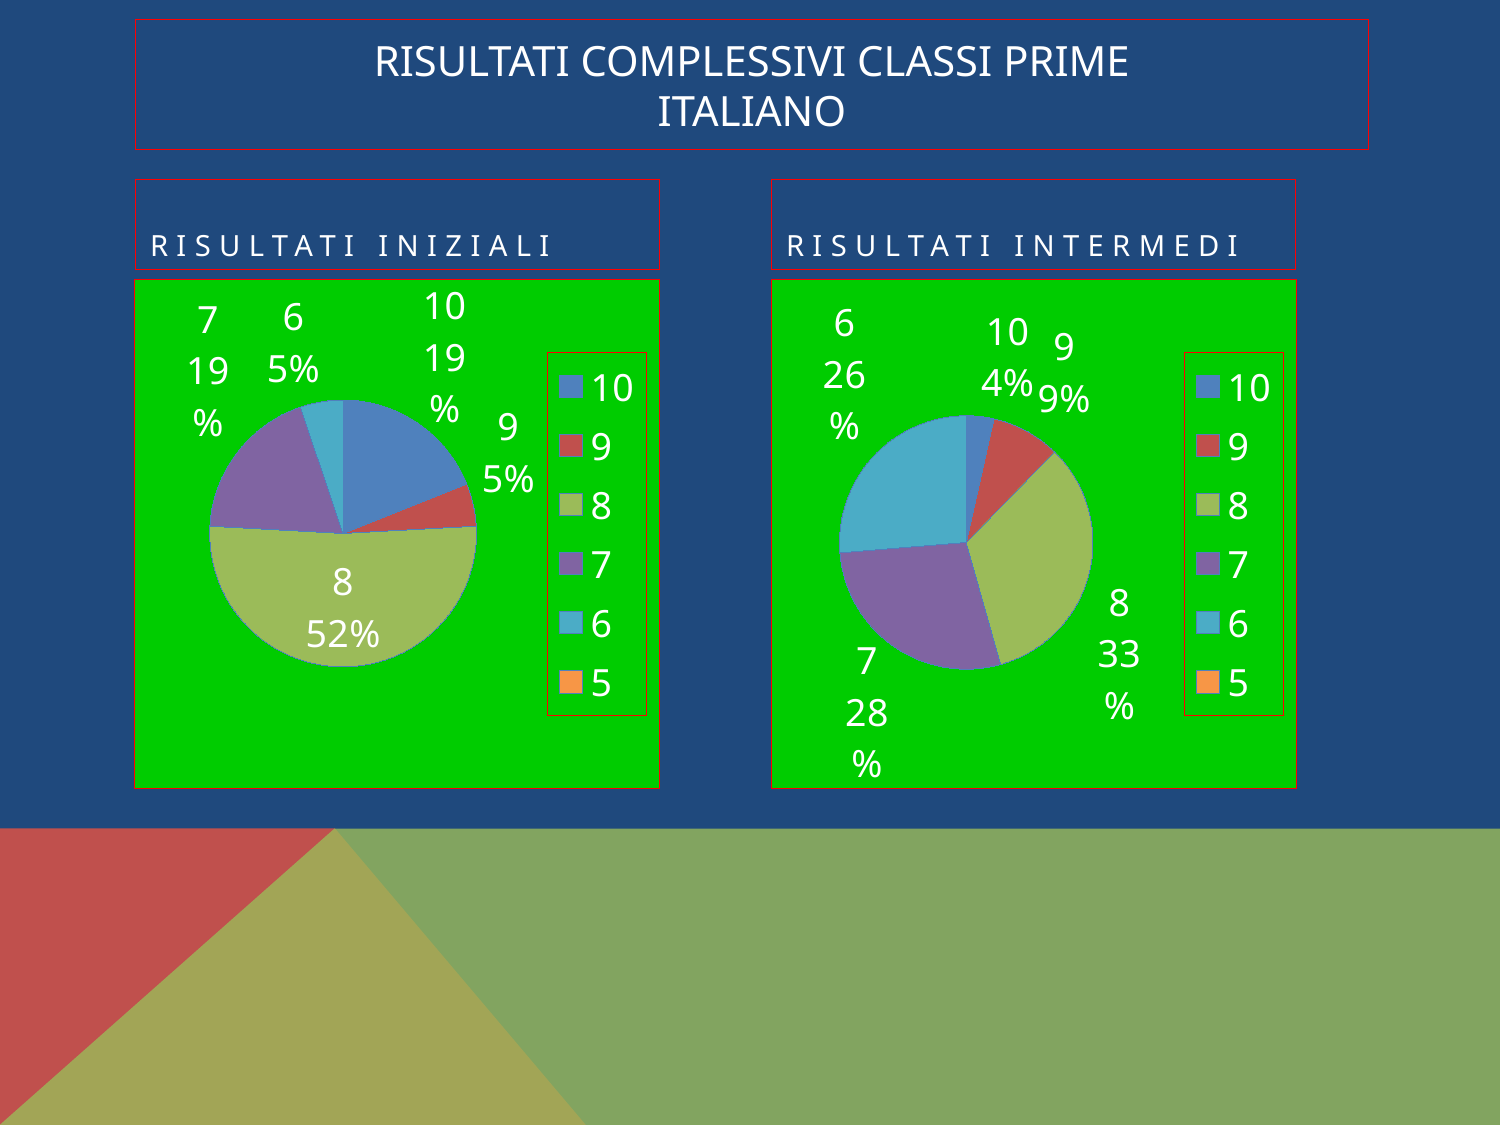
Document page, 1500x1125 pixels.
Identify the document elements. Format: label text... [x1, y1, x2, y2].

chart [134, 278, 660, 790]
list Risultati intermedi [771, 179, 1296, 270]
list Risultati iniziali [135, 179, 660, 270]
chart [770, 278, 1297, 790]
title RISULTATI COMPLESSIVI CLASSI PRIME ITALIANO [135, 19, 1369, 150]
